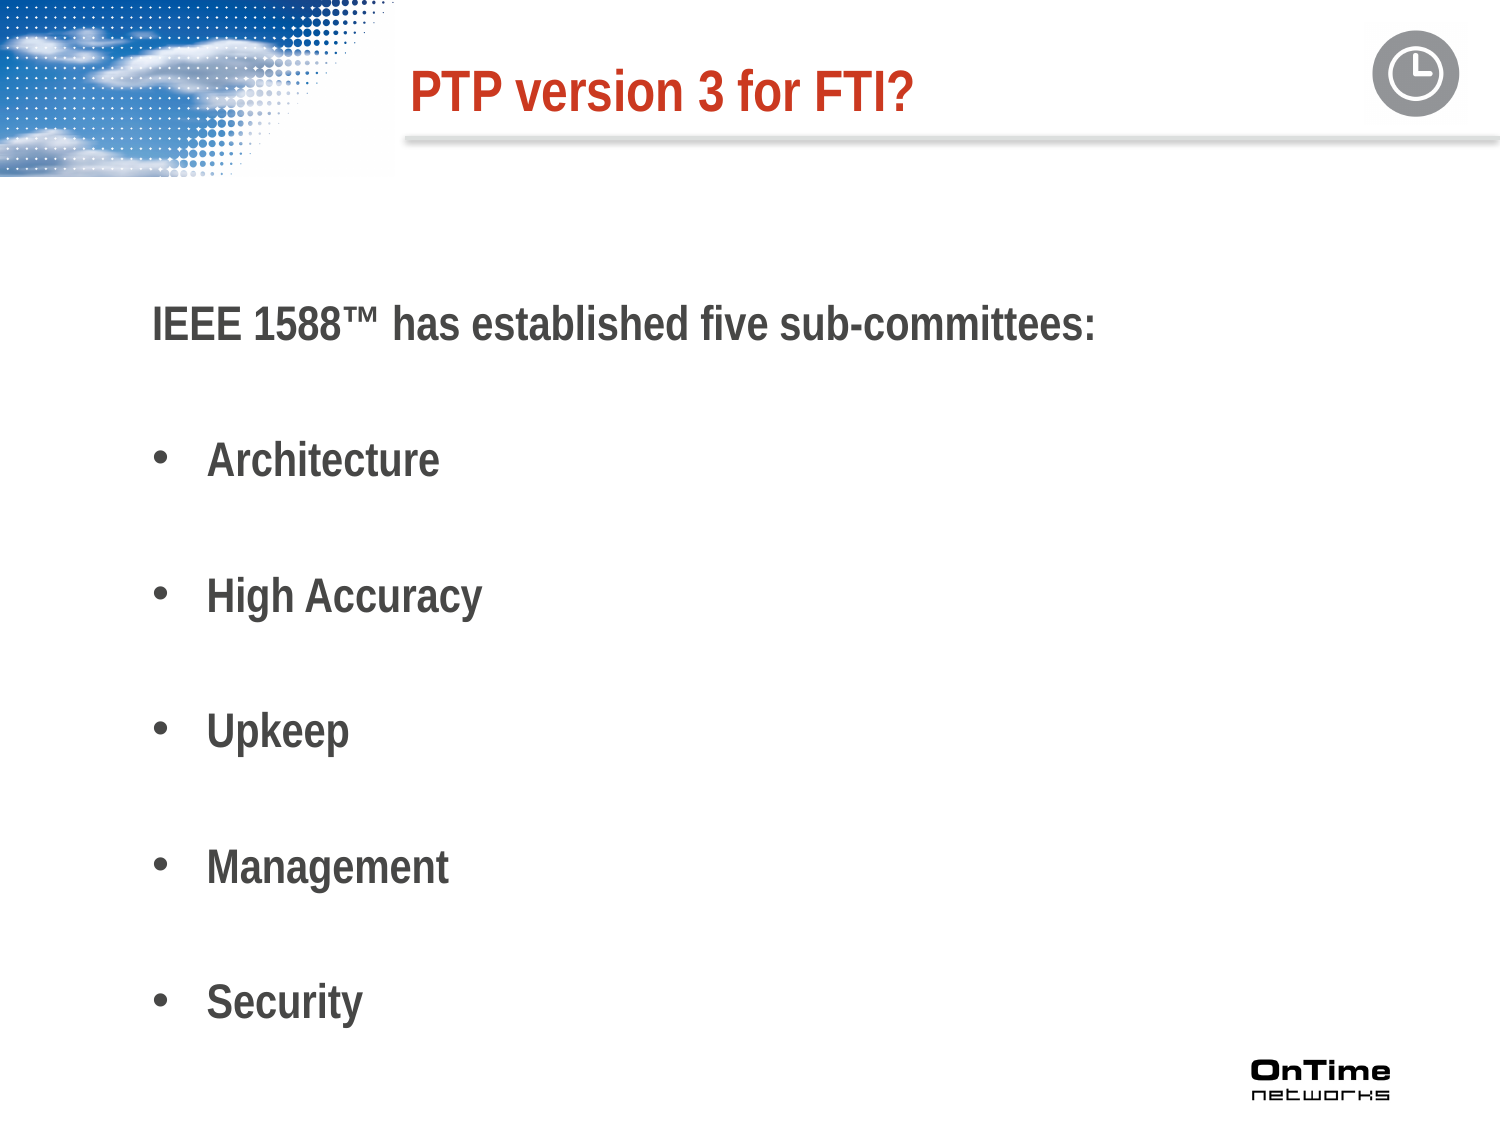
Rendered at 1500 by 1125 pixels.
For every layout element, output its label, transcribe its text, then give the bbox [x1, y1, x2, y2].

title PTP version 3 for FTI? [395, 22, 1425, 155]
picture [1364, 22, 1468, 126]
picture [0, 0, 395, 177]
picture [1230, 1044, 1411, 1122]
list IEEE 1588™ has established five sub-committees: Architecture High Accuracy Upkeep Management Security [137, 284, 1425, 1044]
